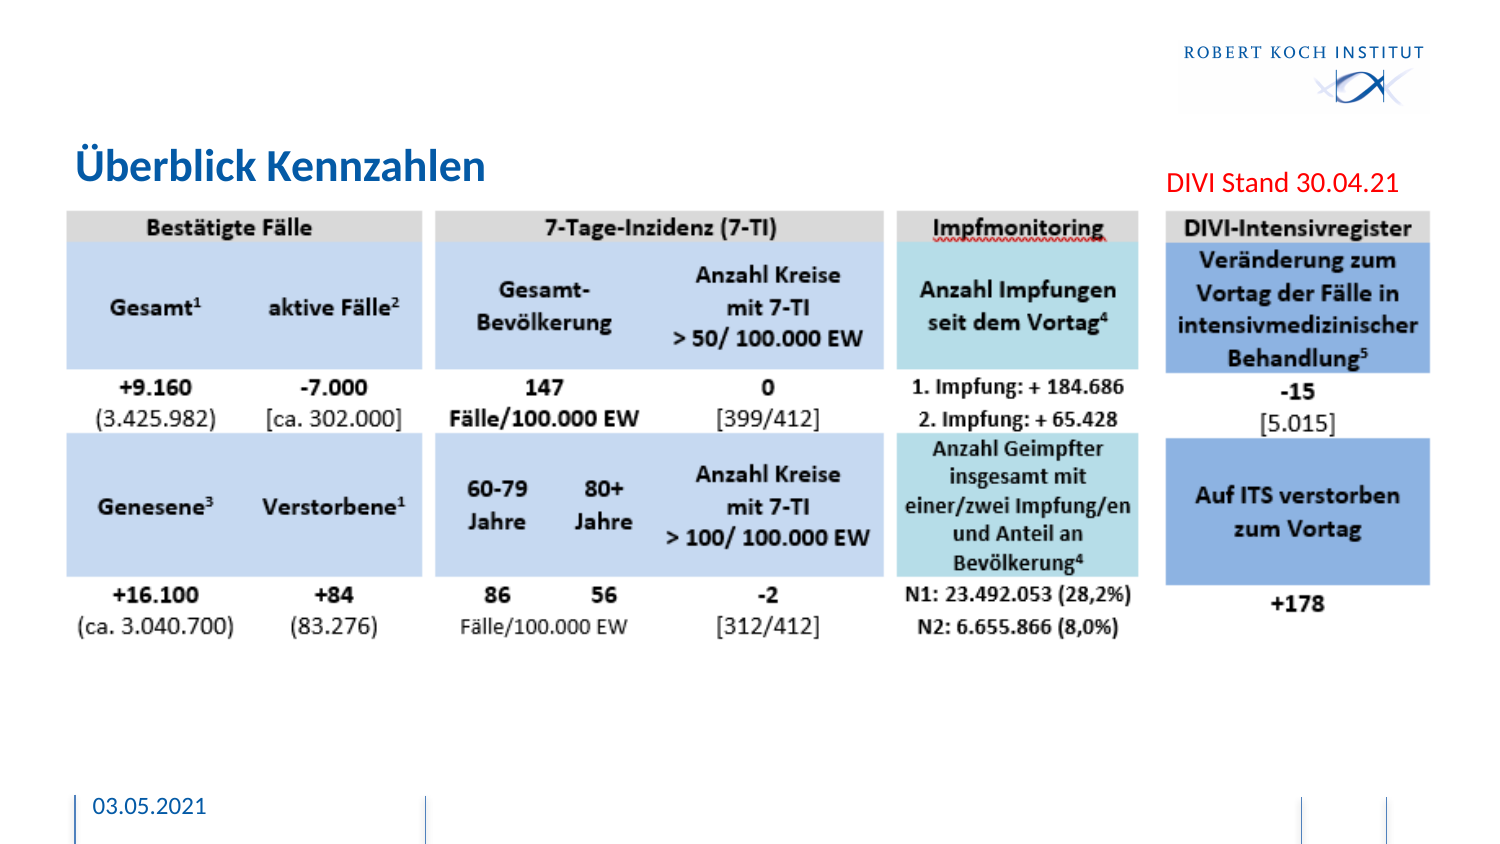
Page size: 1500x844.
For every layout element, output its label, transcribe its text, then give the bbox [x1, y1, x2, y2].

picture [1178, 40, 1430, 114]
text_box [61, 202, 1442, 664]
title Überblick Kennzahlen [75, 104, 1385, 201]
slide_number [92, 782, 398, 827]
text_box DIVI Stand 30.04.21 [1151, 156, 1415, 201]
